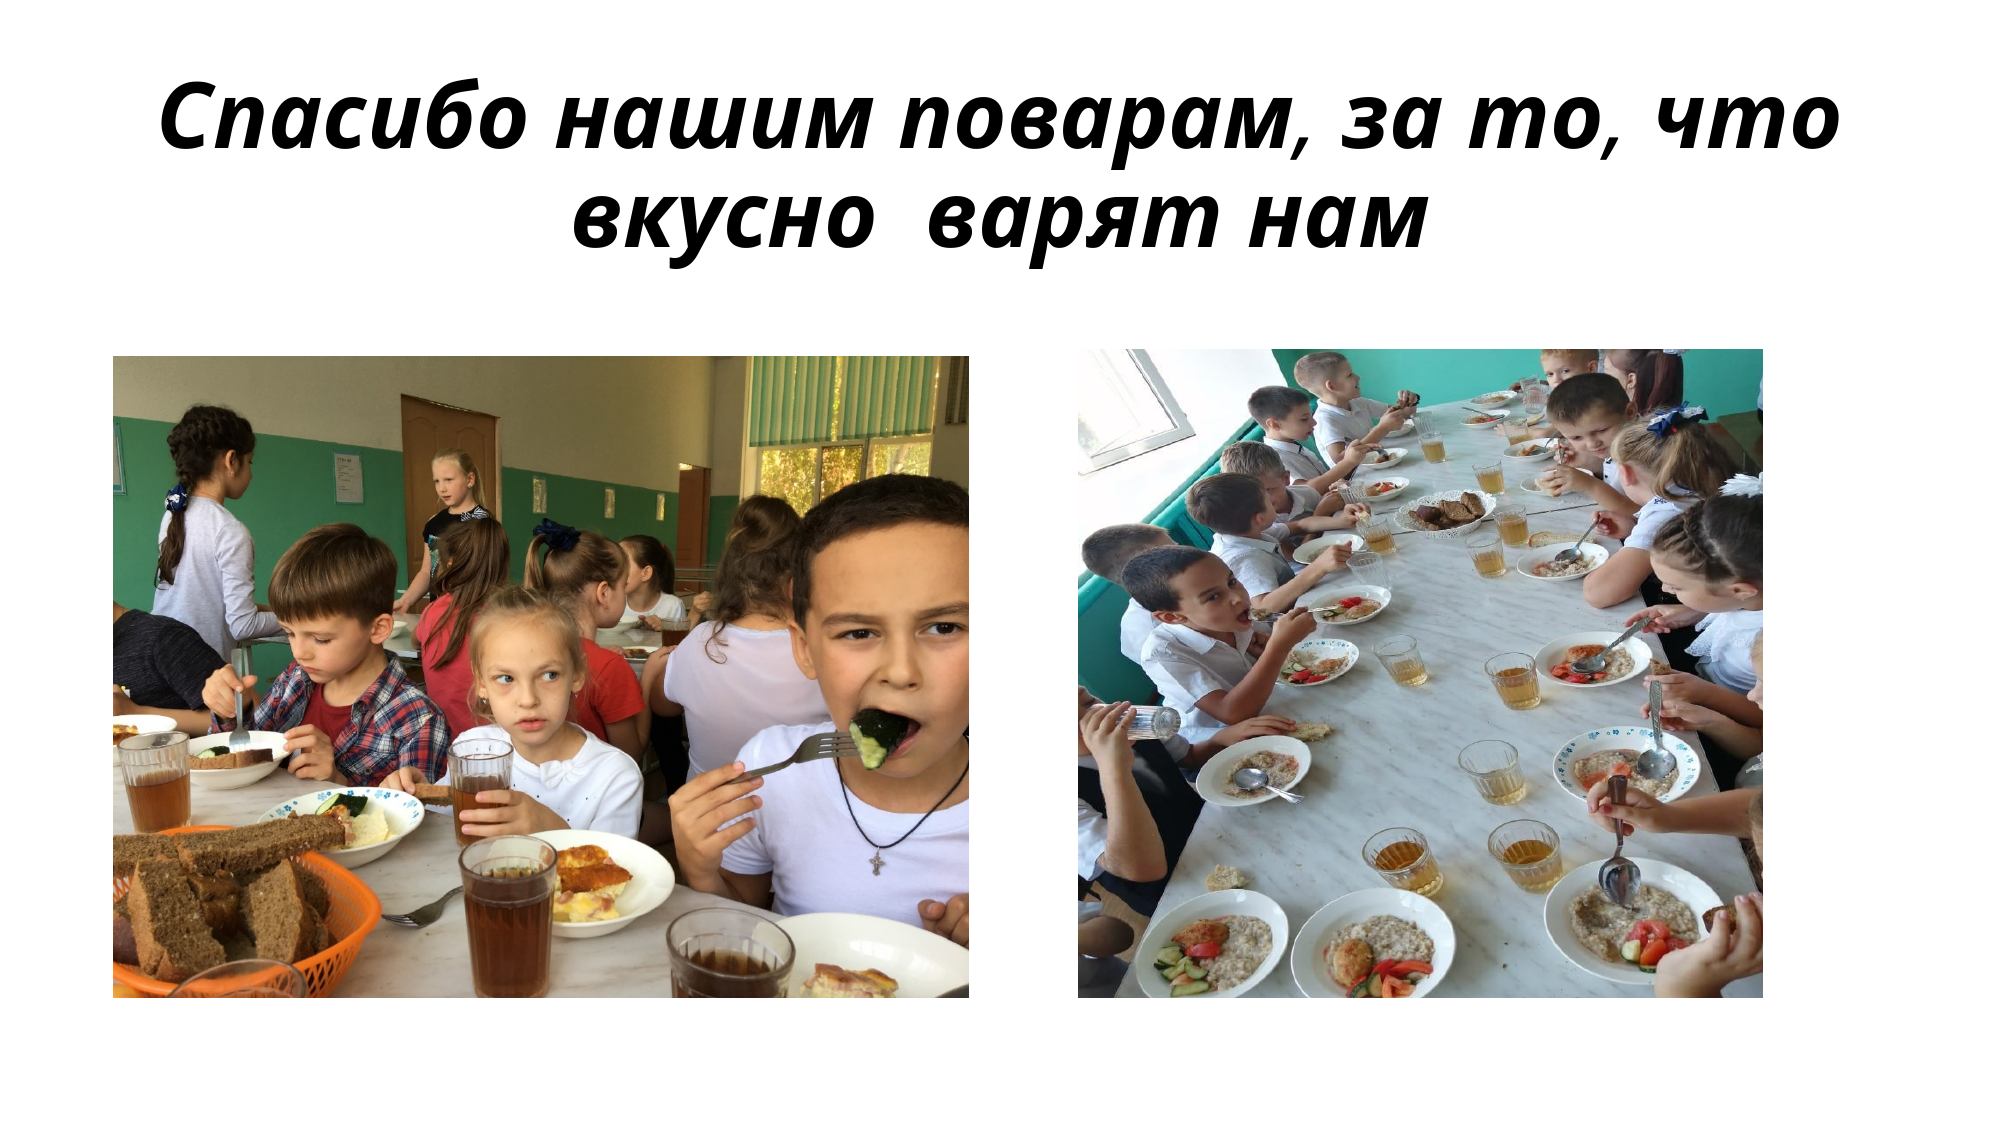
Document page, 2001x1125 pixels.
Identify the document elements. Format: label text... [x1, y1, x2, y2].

picture [1078, 349, 1763, 998]
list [113, 356, 969, 998]
title Спасибо нашим поварам, за то, что вкусно варят нам [137, 59, 1863, 278]
